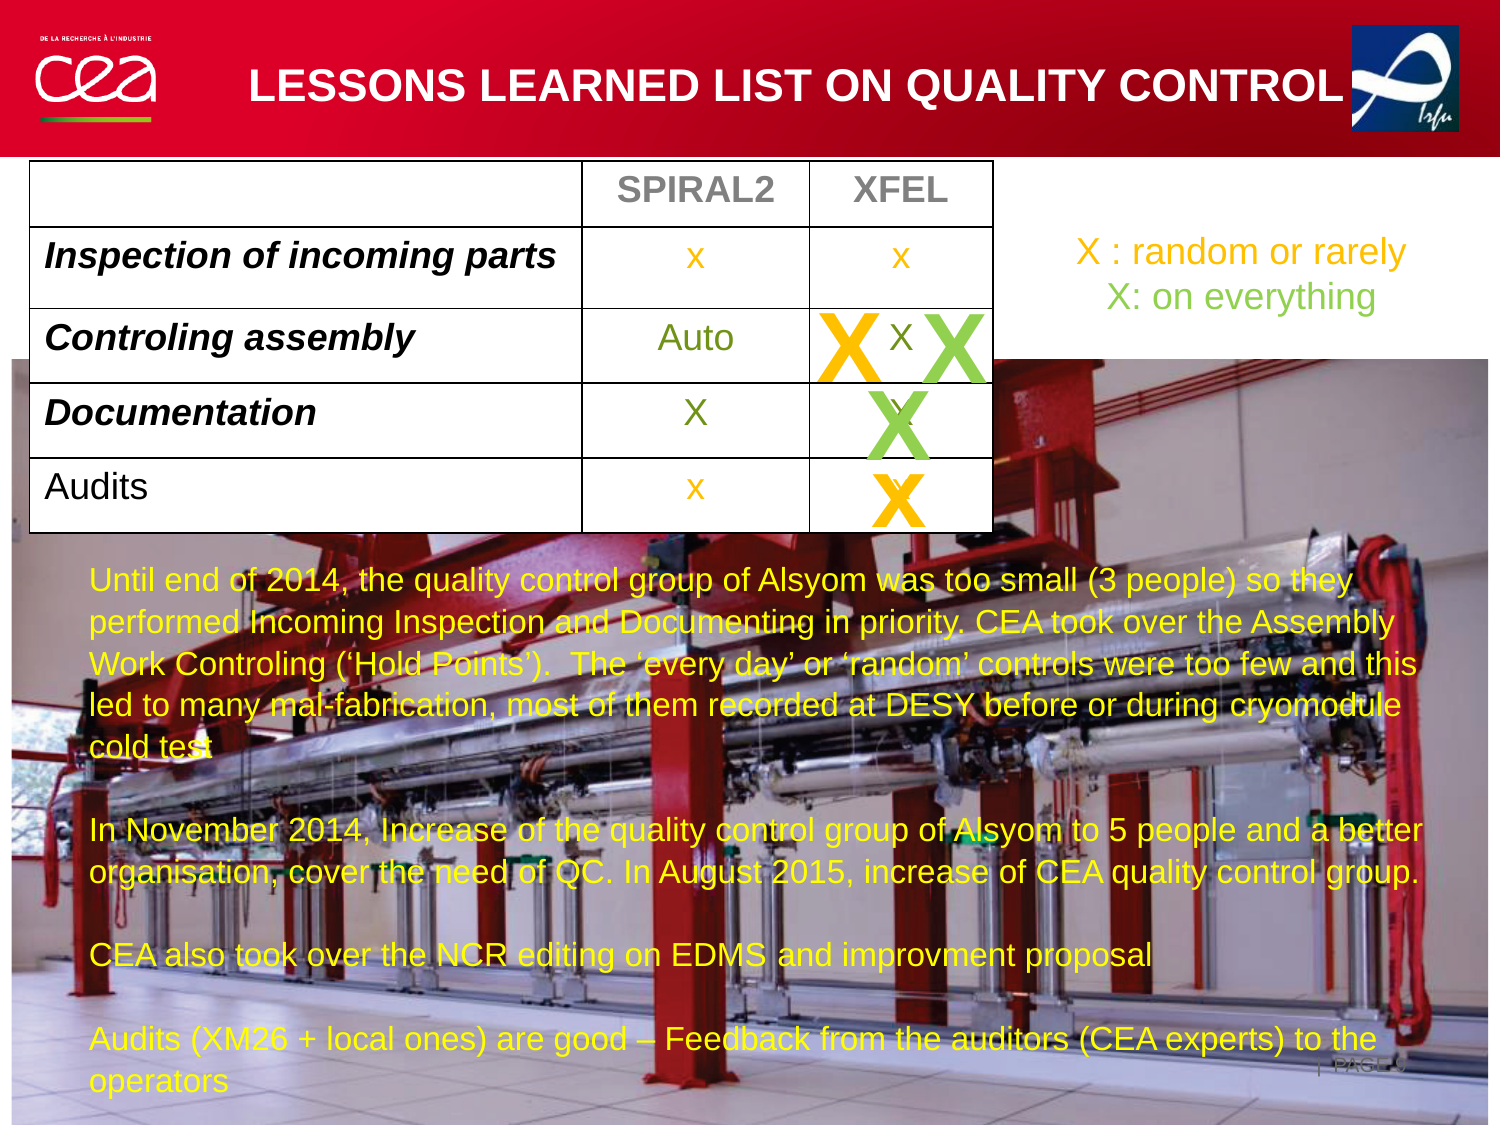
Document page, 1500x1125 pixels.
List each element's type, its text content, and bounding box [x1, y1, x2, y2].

picture [11, 358, 1489, 1125]
slide_number | PAGE 9 [1493, 1034, 1500, 1094]
text_box X [850, 353, 948, 357]
table_cell Inspection of incoming parts [30, 228, 581, 308]
table_header SPIRAL2 [583, 162, 809, 226]
table_header [30, 162, 581, 226]
table_cell x [810, 228, 992, 308]
table_header XFEL [810, 162, 992, 226]
table_cell X [899, 309, 906, 353]
text_box X : random or rarely X: on everything [1015, 219, 1467, 325]
table_cell Controling assembly [30, 309, 581, 357]
text_box X [906, 276, 1003, 357]
table_cell x [583, 228, 809, 308]
title Lessons learned list on quality control [248, 8, 1436, 158]
picture [0, 0, 1500, 157]
text_box X [801, 274, 899, 357]
table_cell Auto [583, 309, 801, 357]
